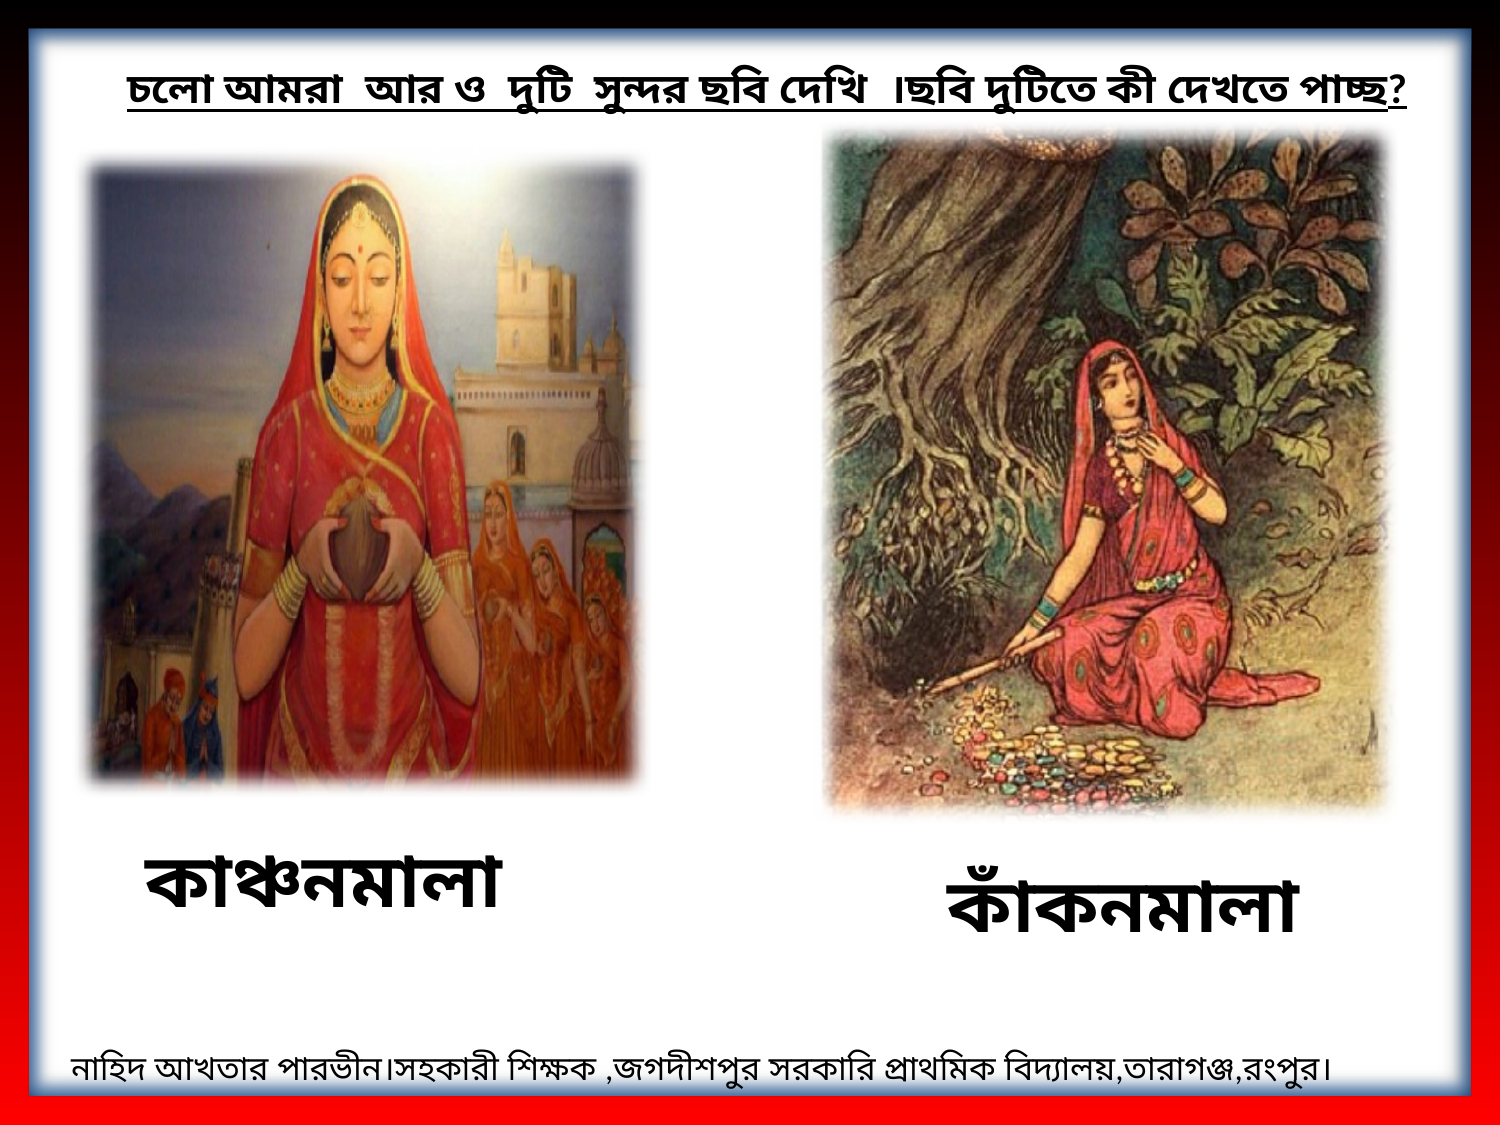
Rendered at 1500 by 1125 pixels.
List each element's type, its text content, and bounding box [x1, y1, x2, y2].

picture [812, 119, 1399, 826]
picture [72, 147, 652, 798]
text_box চলো আমরা আর ও দুটি সুন্দর ছবি দেখি ।ছবি দুটিতে কী দেখতে পাচ্ছ? [112, 54, 1425, 120]
text_box কাঁকনমালা [913, 849, 1377, 955]
text_box কাঞ্চনমালা [130, 824, 594, 930]
